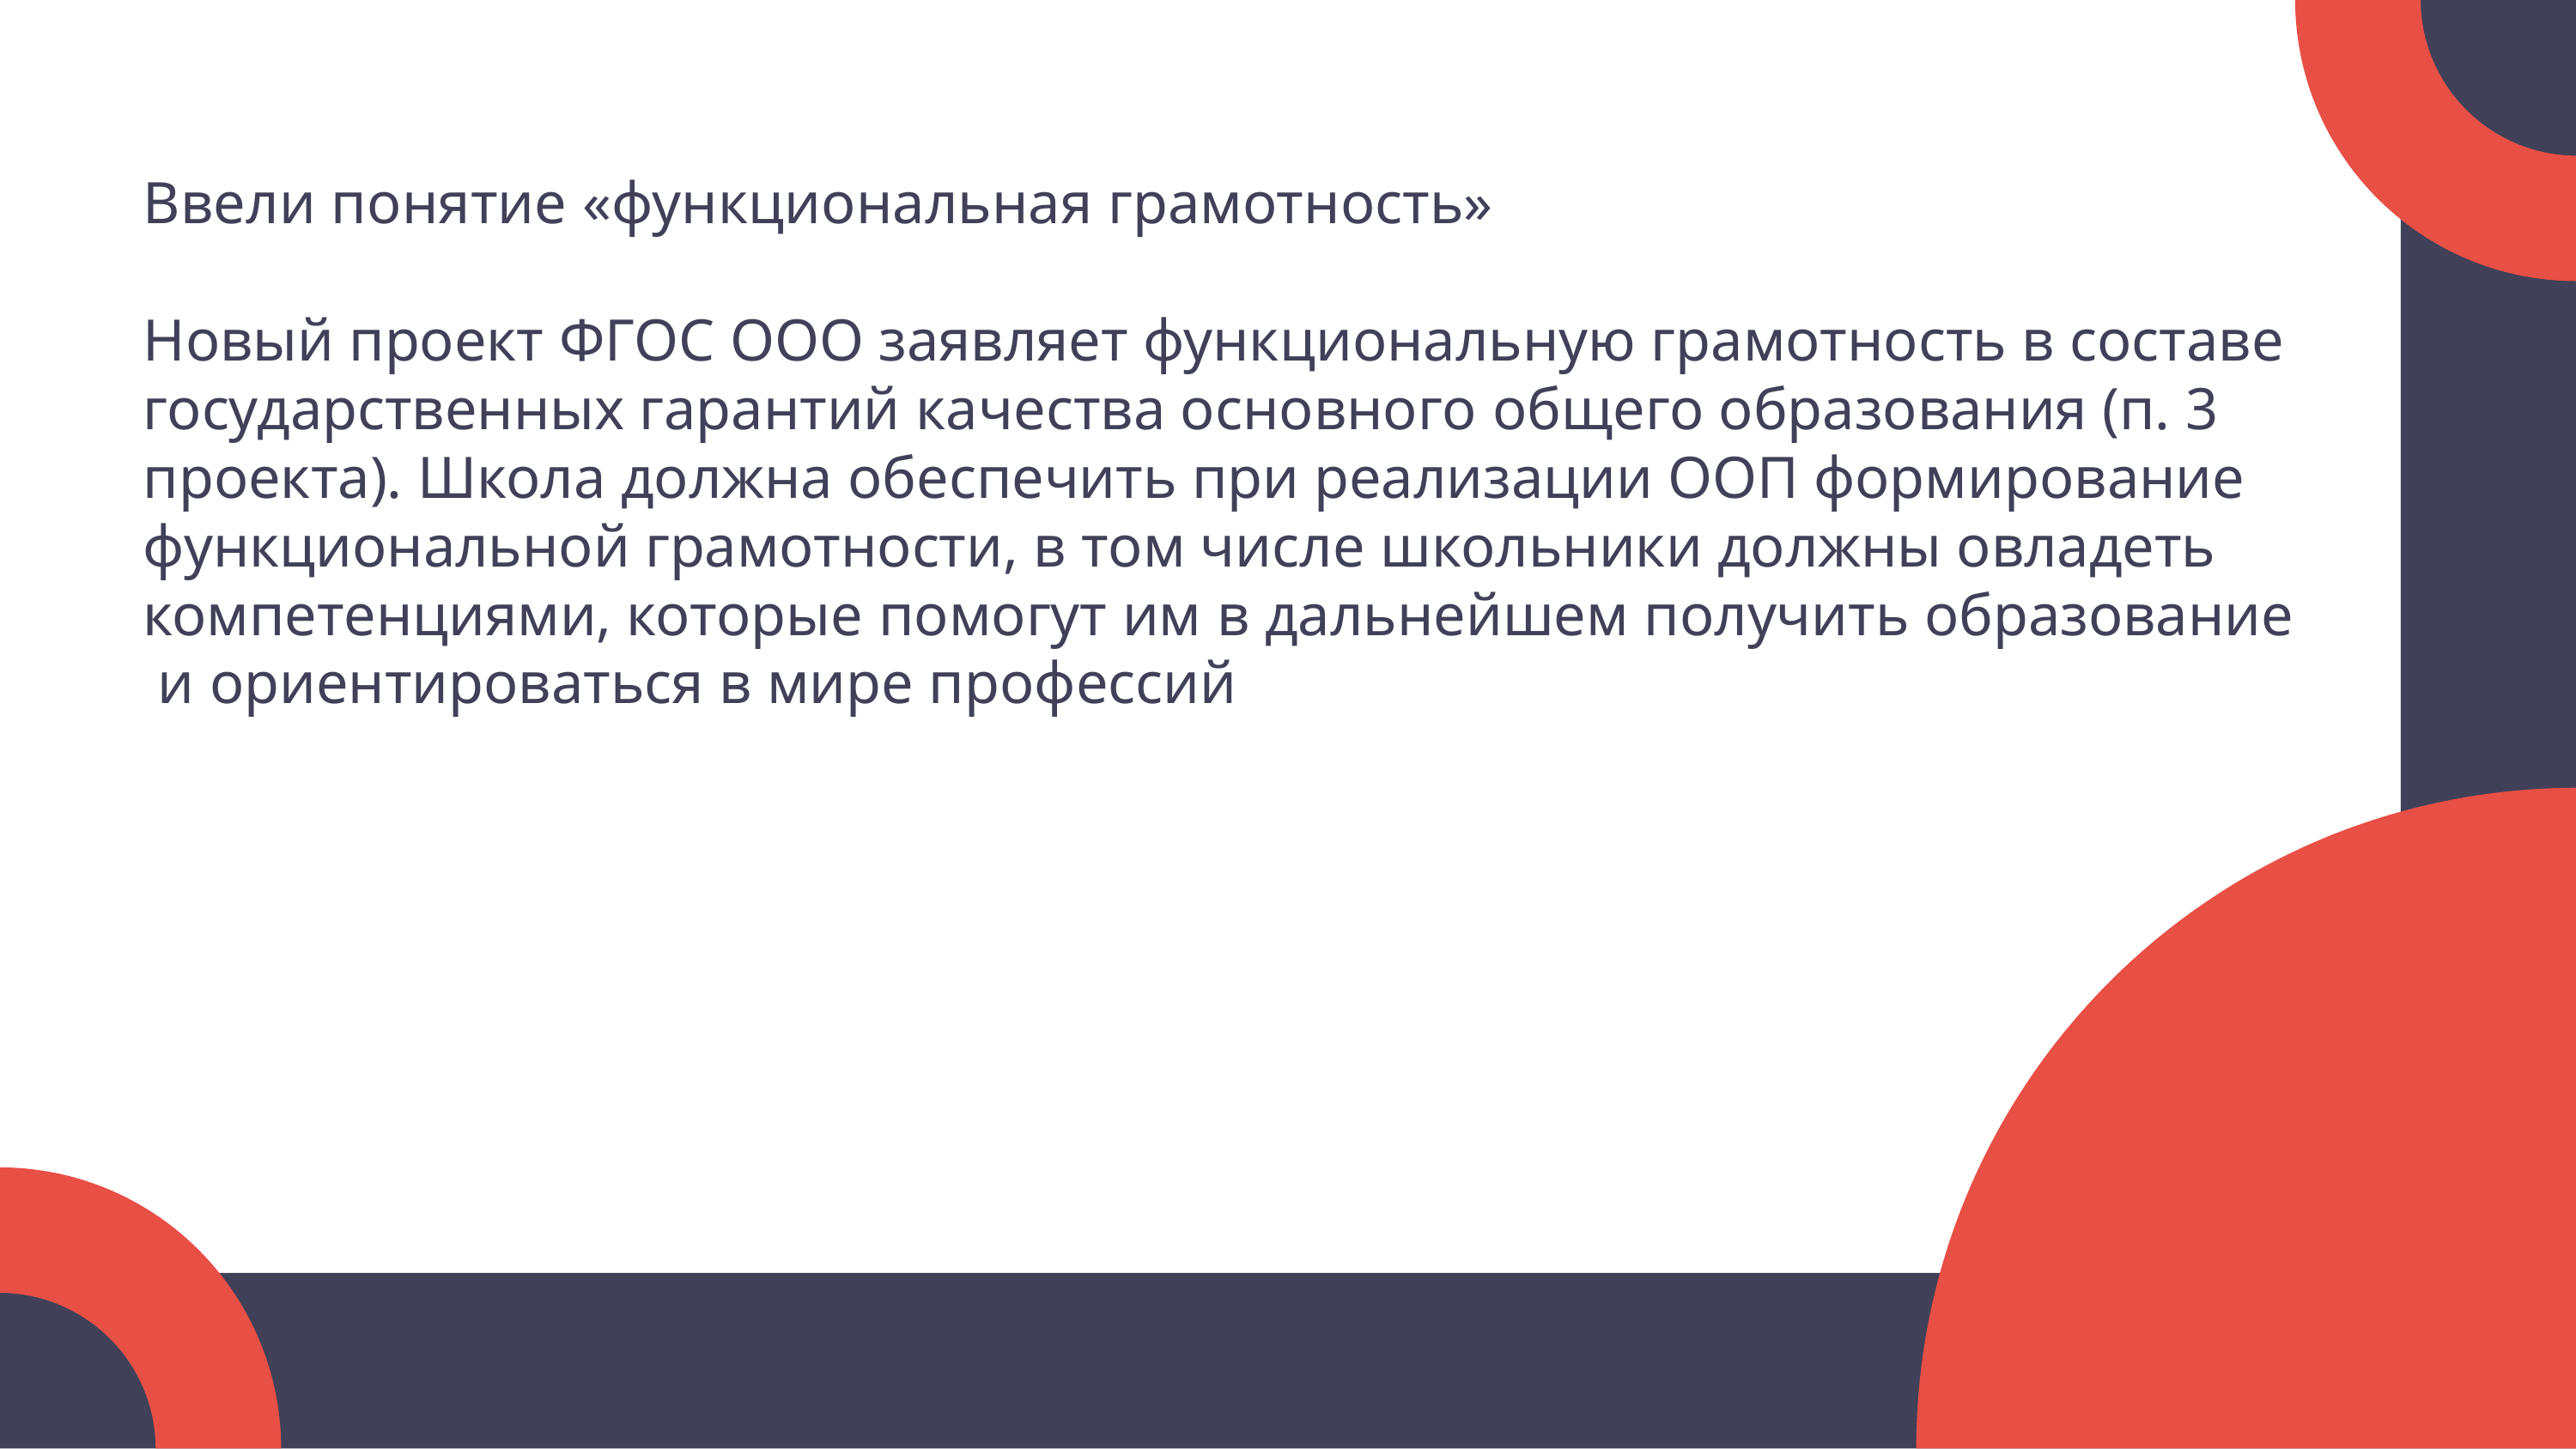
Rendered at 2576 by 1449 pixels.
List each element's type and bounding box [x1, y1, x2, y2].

text_box [0, 0, 2576, 1449]
